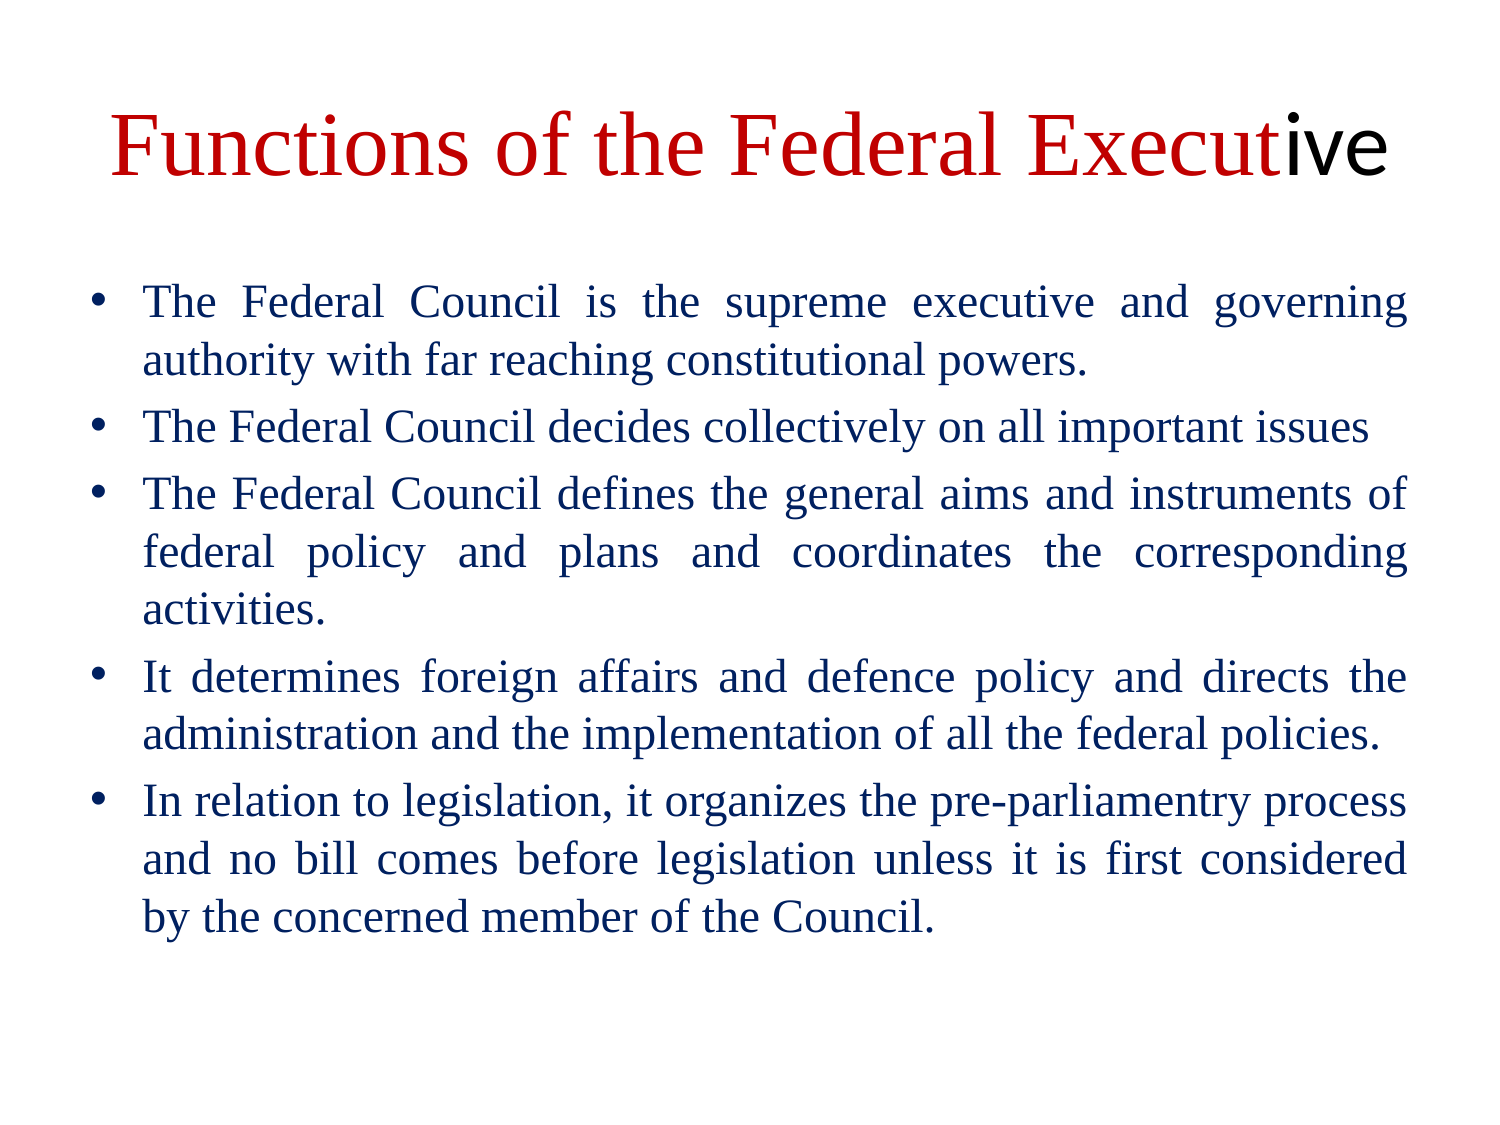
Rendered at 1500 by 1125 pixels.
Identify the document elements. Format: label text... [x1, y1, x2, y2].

list The Federal Council is the supreme executive and governing authority with far reaching constitutional powers. The Federal Council decides collectively on all important issues The Federal Council defines the general aims and instruments of federal policy and plans and coordinates the corresponding activities. It determines foreign affairs and defence policy and directs the administration and the implementation of all the federal policies. In relation to legislation, it organizes the pre-parliamentry process and no bill comes before legislation unless it is first considered by the concerned member of the Council. [75, 262, 1425, 1005]
title Functions of the Federal Executive [75, 45, 1425, 233]
